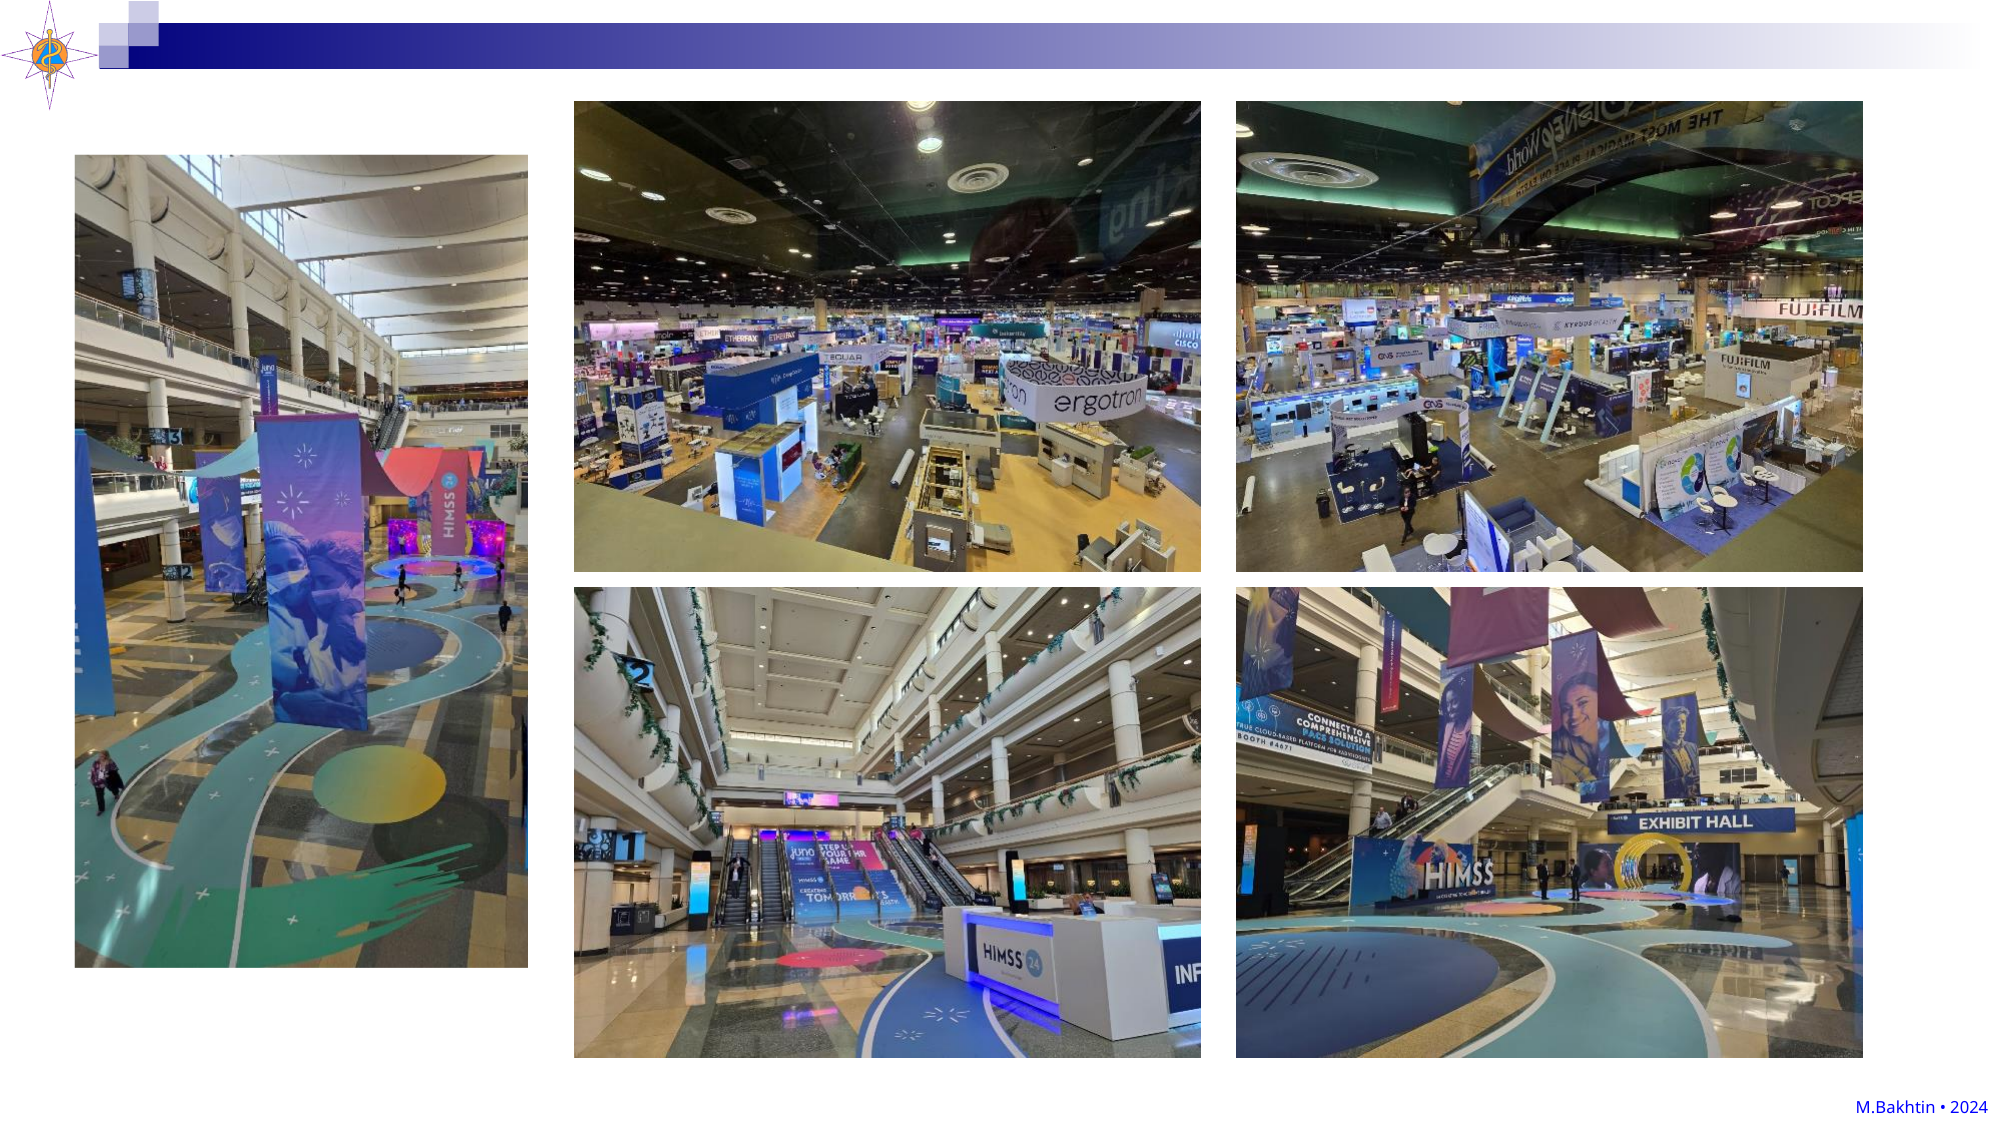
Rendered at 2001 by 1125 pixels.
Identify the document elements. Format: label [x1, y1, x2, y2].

picture [0, 0, 99, 111]
picture [0, 101, 1201, 1058]
picture [1235, 587, 1863, 1058]
picture [1235, 101, 1863, 572]
